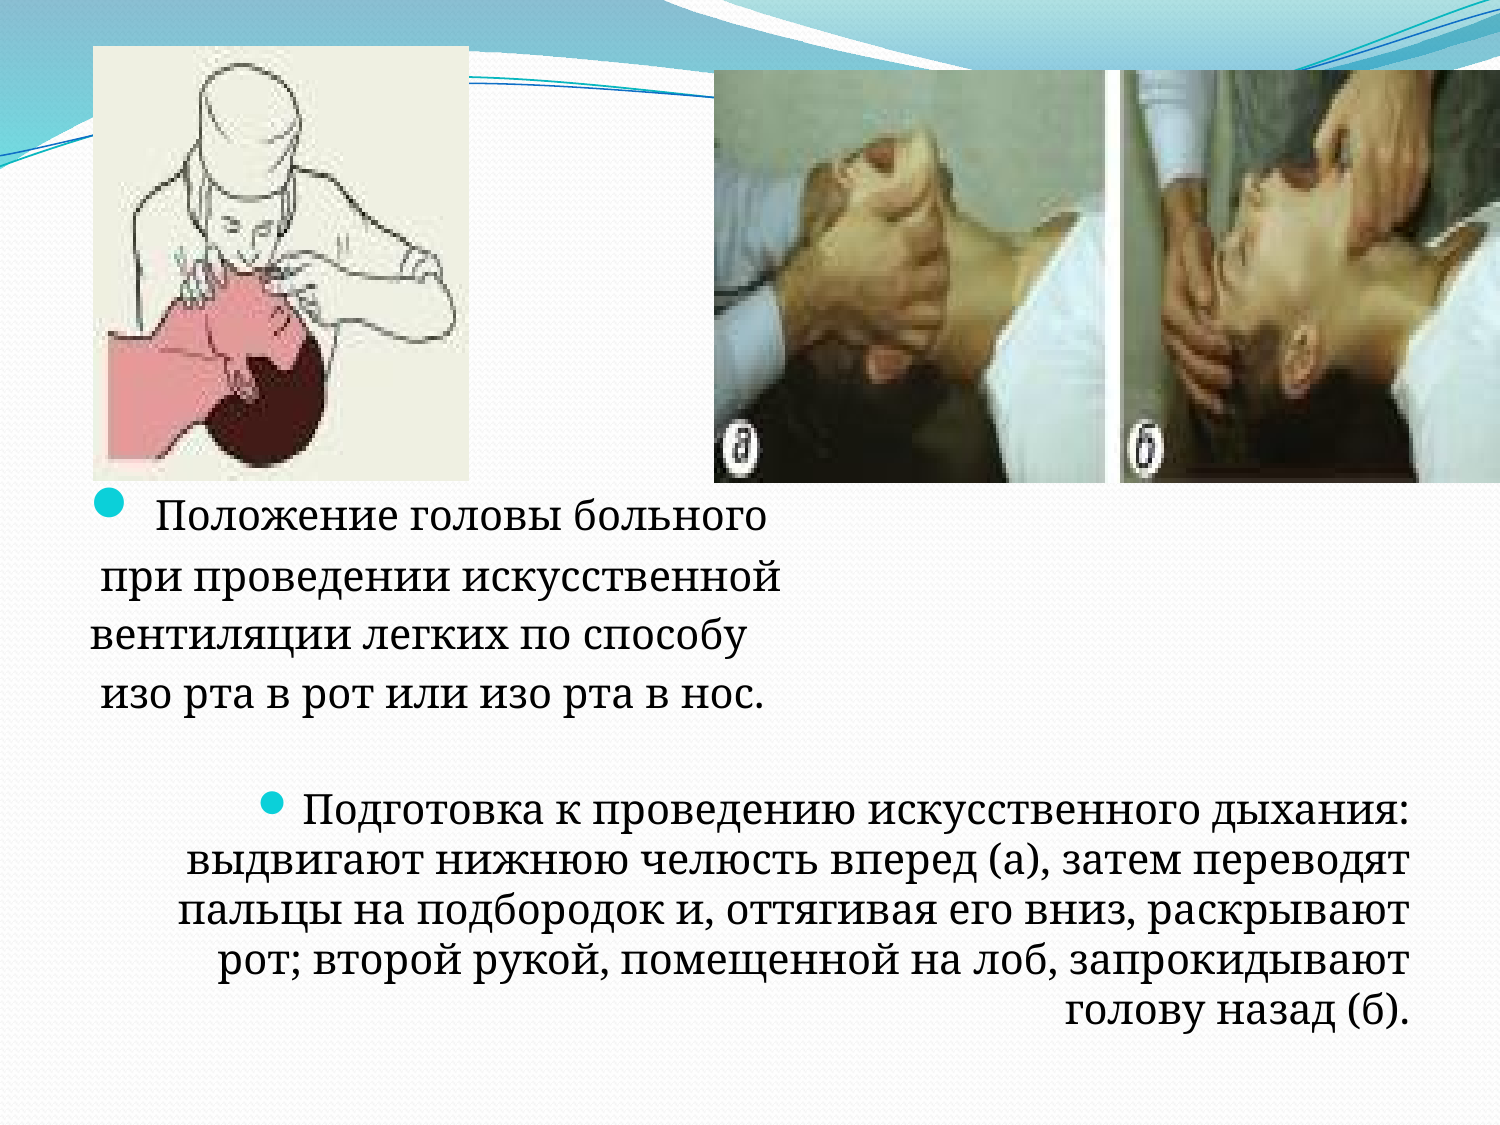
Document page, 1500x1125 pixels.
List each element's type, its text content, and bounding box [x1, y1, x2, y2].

list Положение головы больного при проведении искусственной вентиляции легких по способу изо рта в рот или изо рта в нос. Подготовка к проведению искусственного дыхания: выдвигают нижнюю челюсть вперед (а), затем переводят пальцы на подбородок и, оттягивая его вниз, раскрывают рот; второй рукой, помещенной на лоб, запрокидывают голову назад (б). [75, 317, 1425, 1038]
picture [93, 46, 469, 481]
picture [714, 70, 1500, 484]
